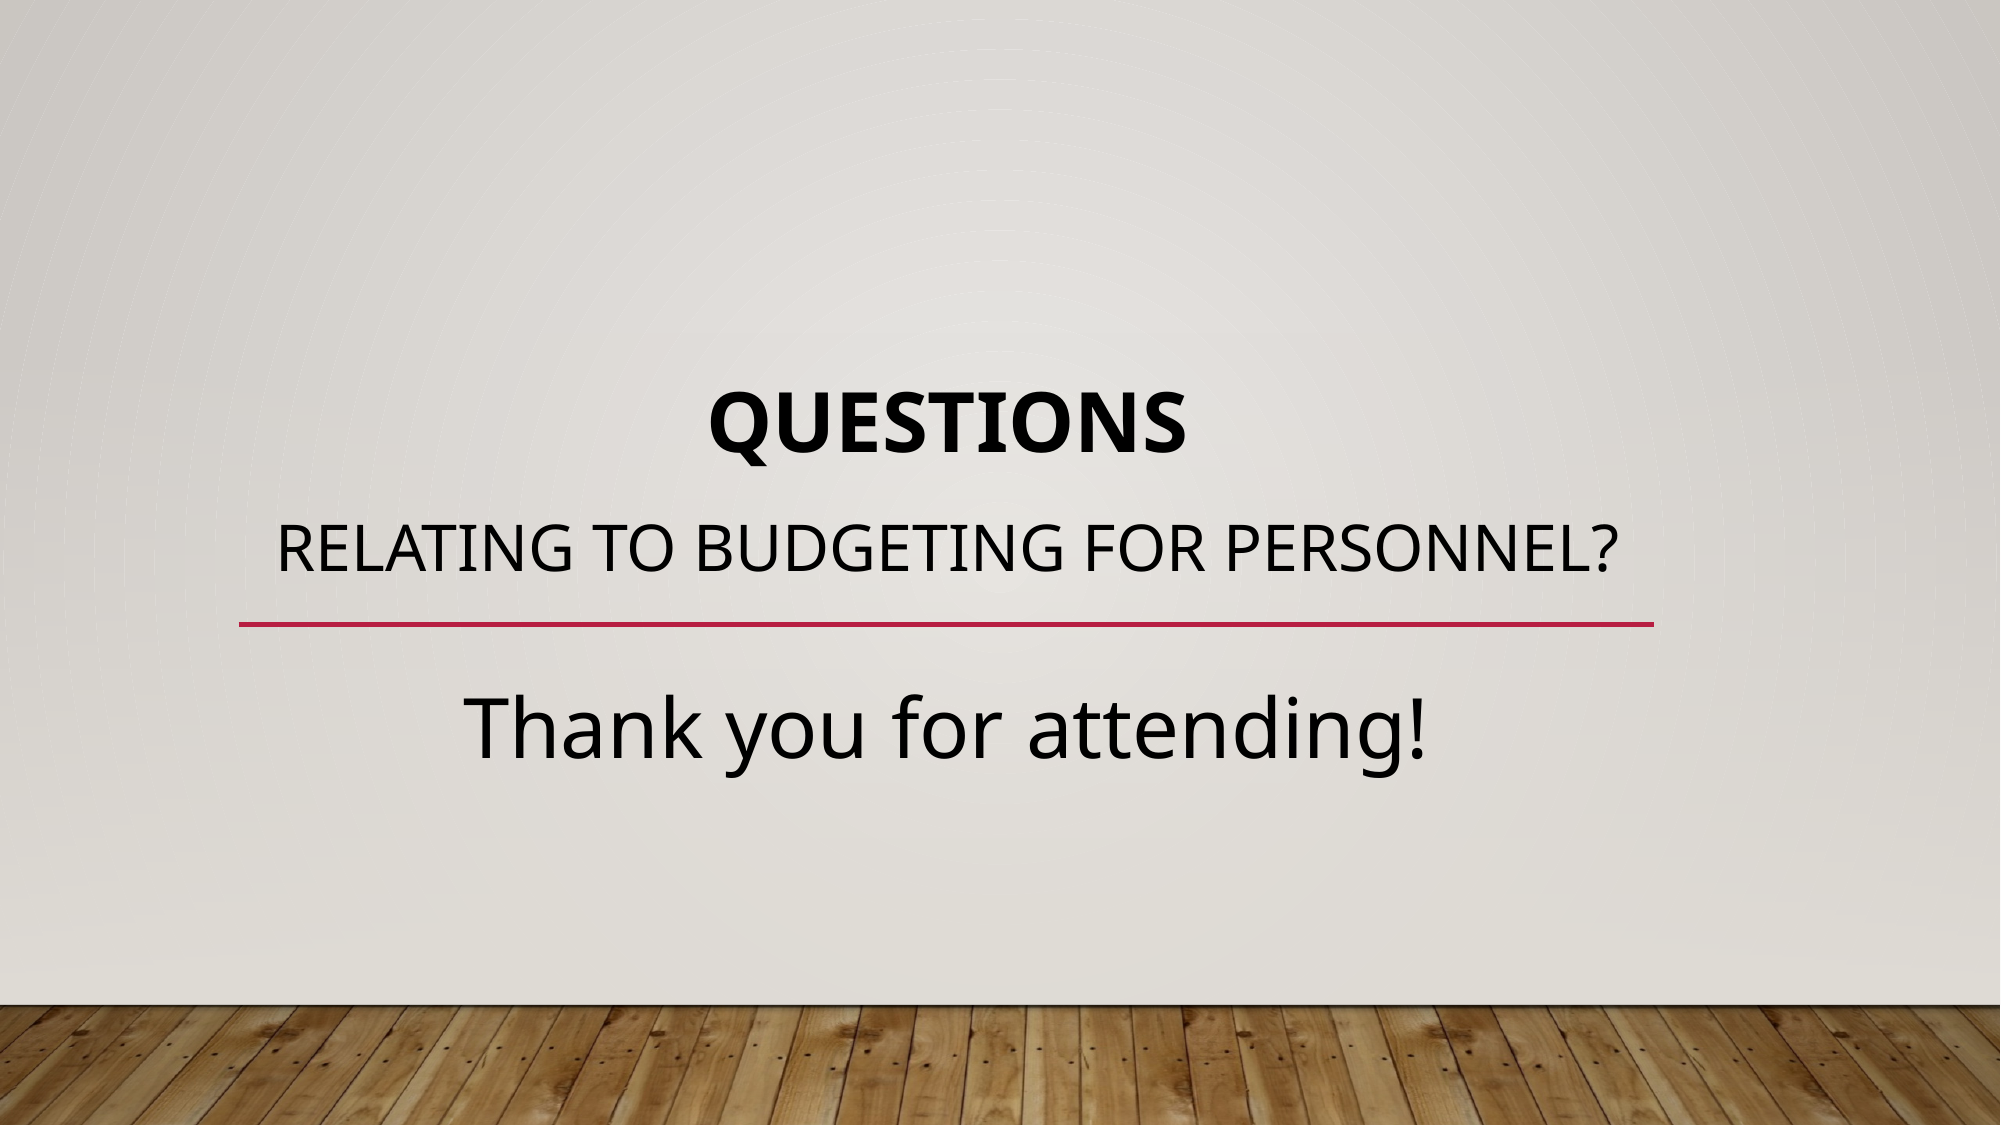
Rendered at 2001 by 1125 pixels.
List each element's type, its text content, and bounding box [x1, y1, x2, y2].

picture [0, 1005, 2000, 1125]
title Questions Relating to budgeting for personnel? [238, 282, 1657, 593]
list Thank you for attending! [238, 640, 1655, 807]
